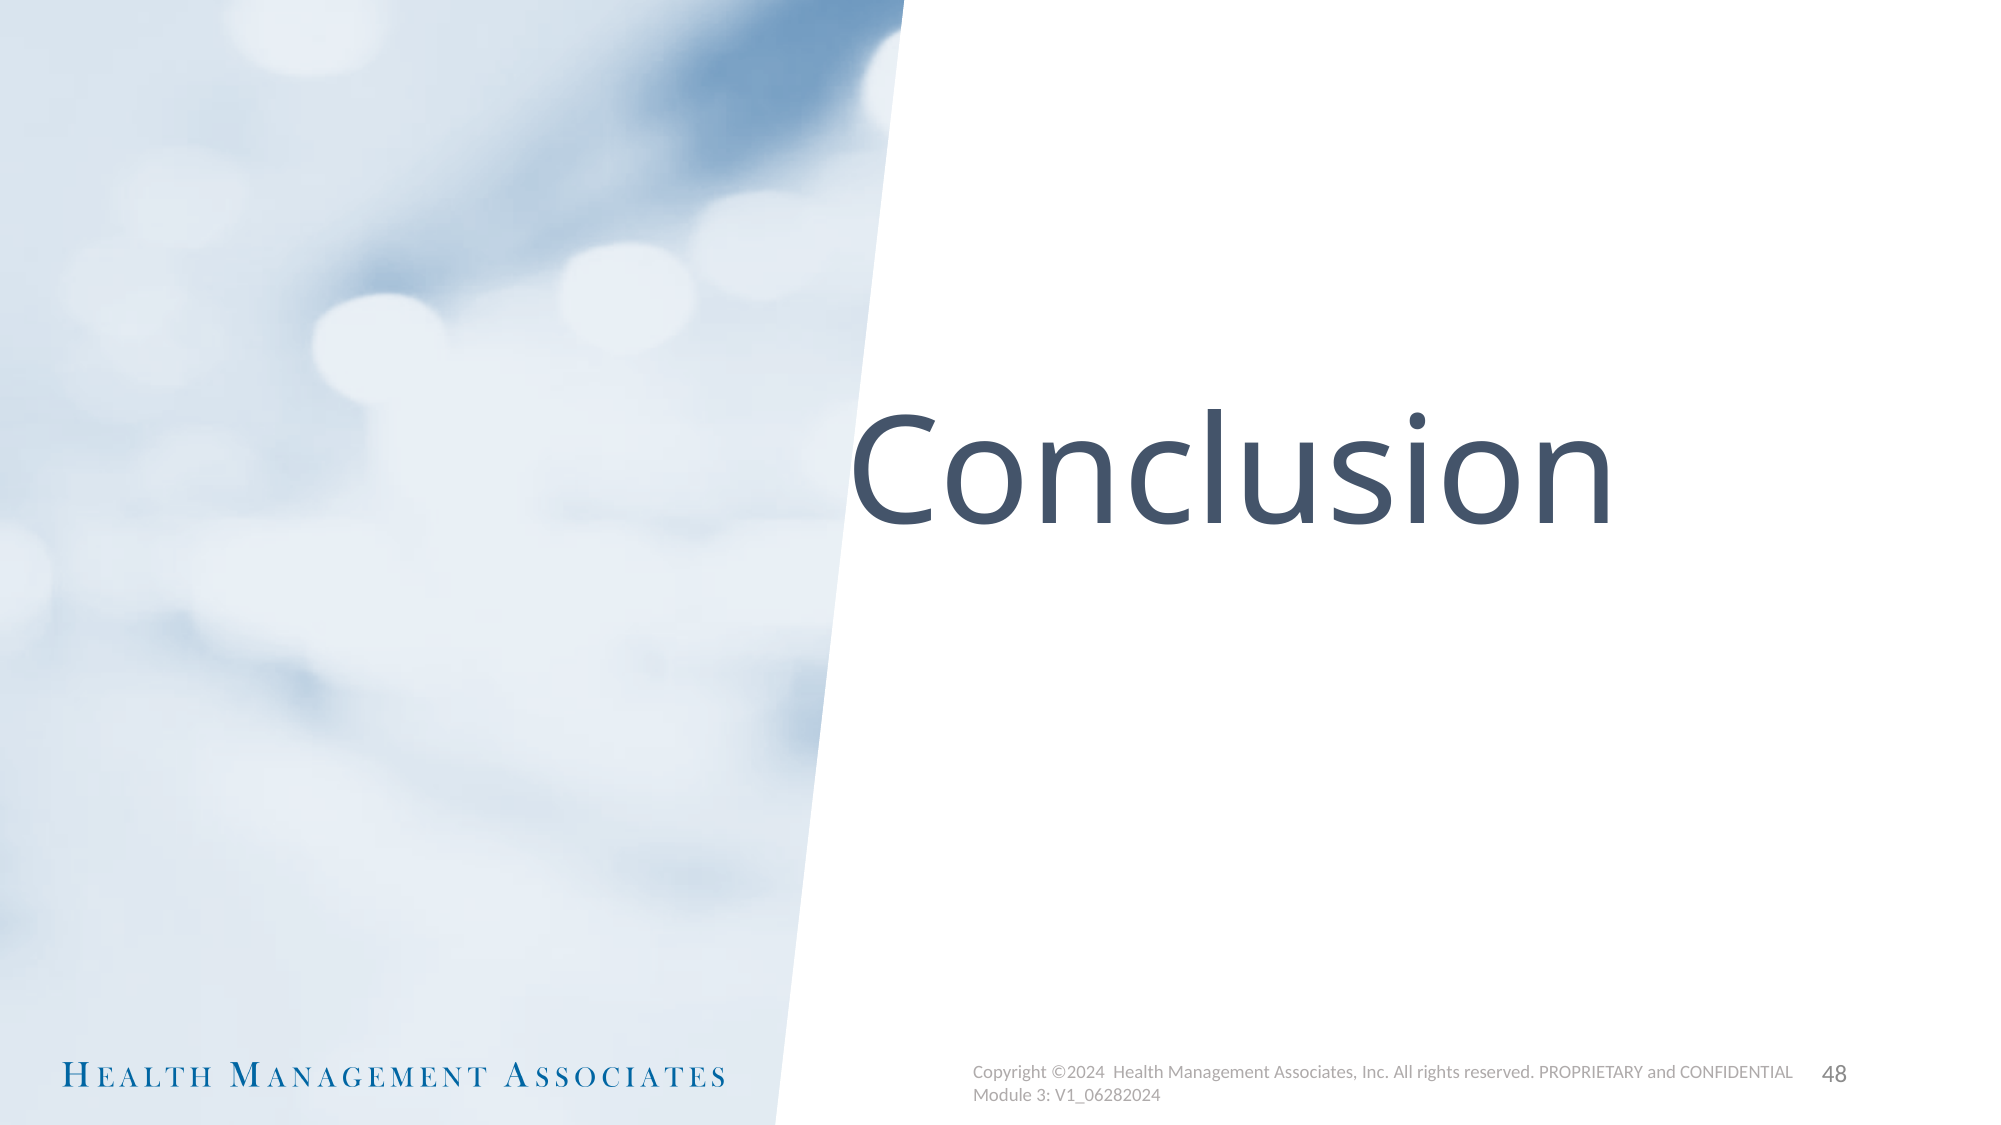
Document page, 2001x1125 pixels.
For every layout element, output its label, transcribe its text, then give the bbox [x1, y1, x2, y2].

text_box Conclusion [560, 386, 1906, 898]
slide_number 48 [1412, 1042, 1863, 1103]
picture [62, 1062, 724, 1087]
